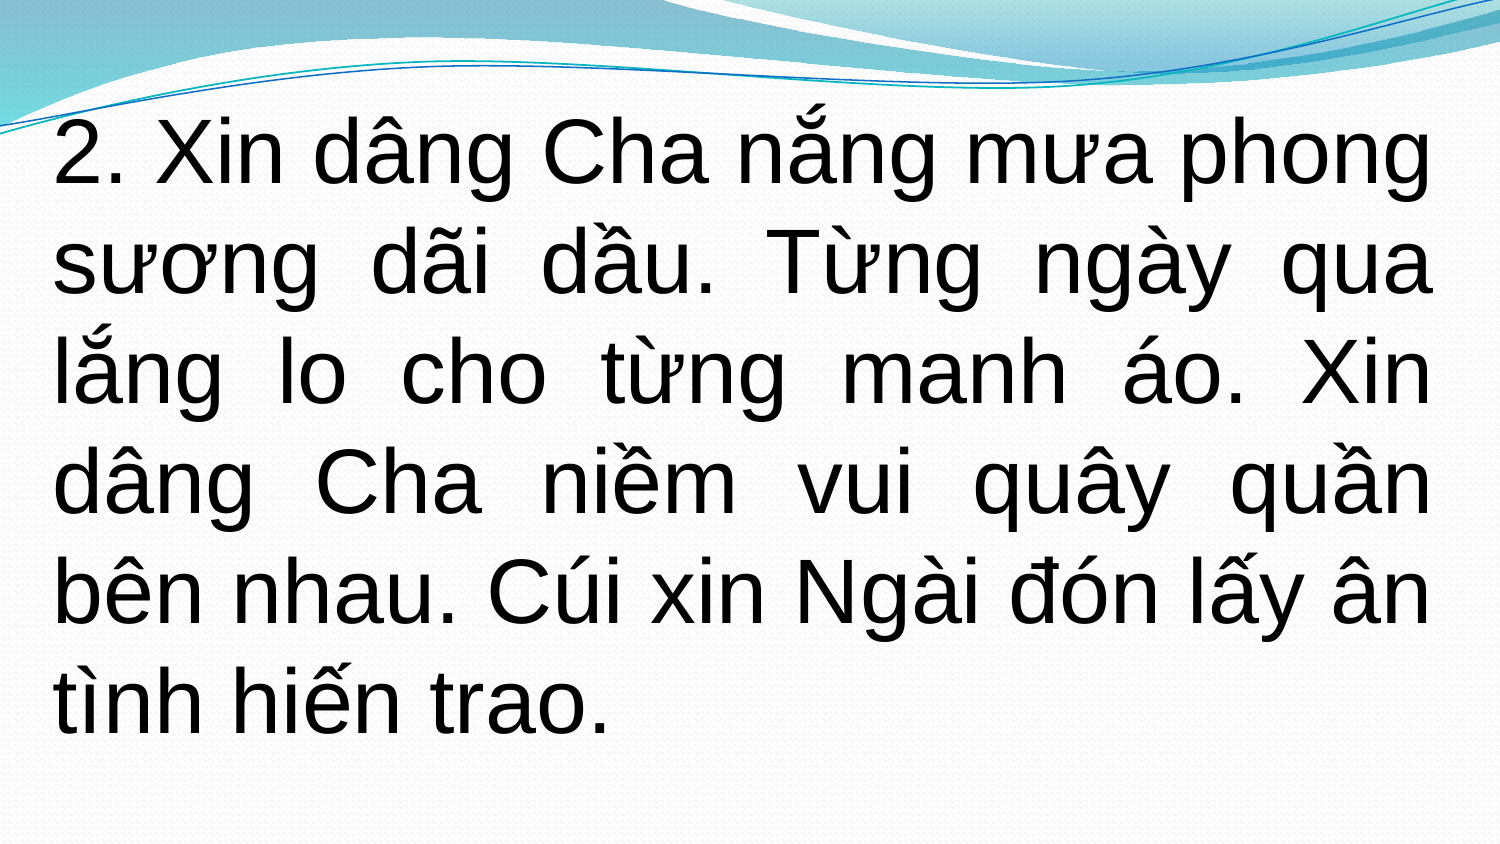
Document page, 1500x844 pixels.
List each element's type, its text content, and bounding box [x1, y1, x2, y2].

text_box 2. Xin dâng Cha nắng mưa phong sương dãi dầu. Từng ngày qua lắng lo cho từng manh áo. Xin dâng Cha niềm vui quây quần bên nhau. Cúi xin Ngài đón lấy ân tình hiến trao. [37, 84, 1450, 759]
